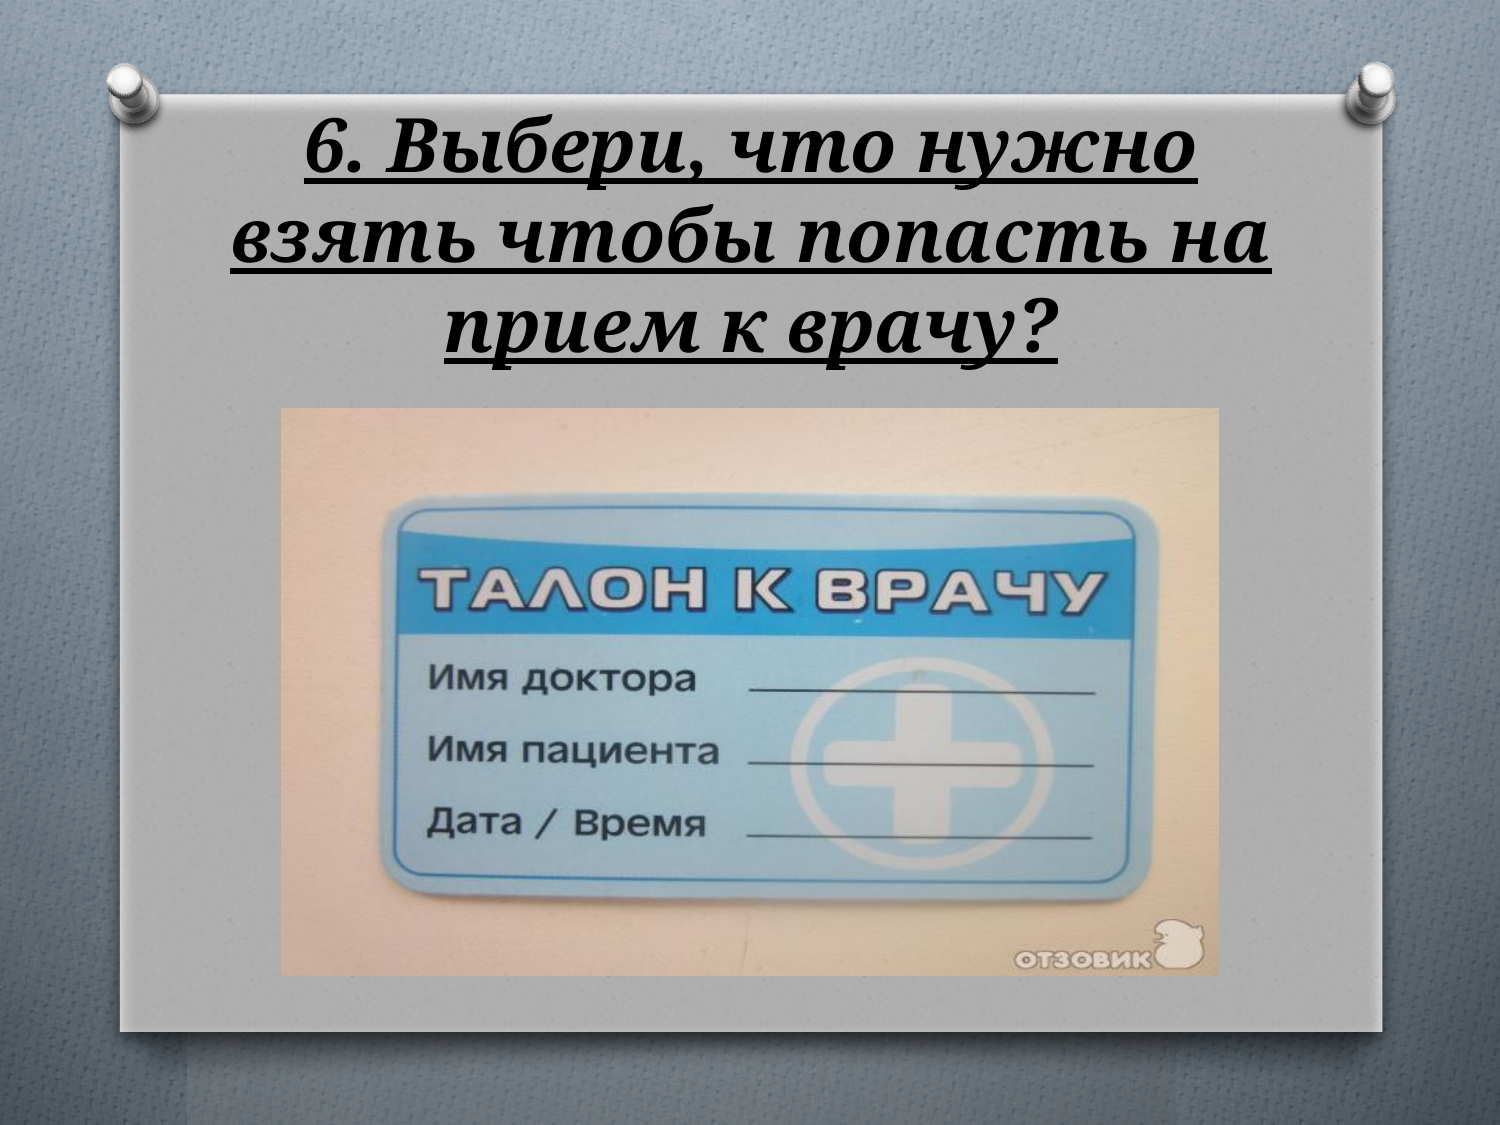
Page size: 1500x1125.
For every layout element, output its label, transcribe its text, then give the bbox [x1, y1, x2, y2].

picture [75, 29, 198, 153]
picture [281, 408, 1219, 977]
title 6. Выбери, что нужно взять чтобы попасть на прием к врачу? [179, 134, 1323, 332]
picture [1317, 35, 1439, 156]
